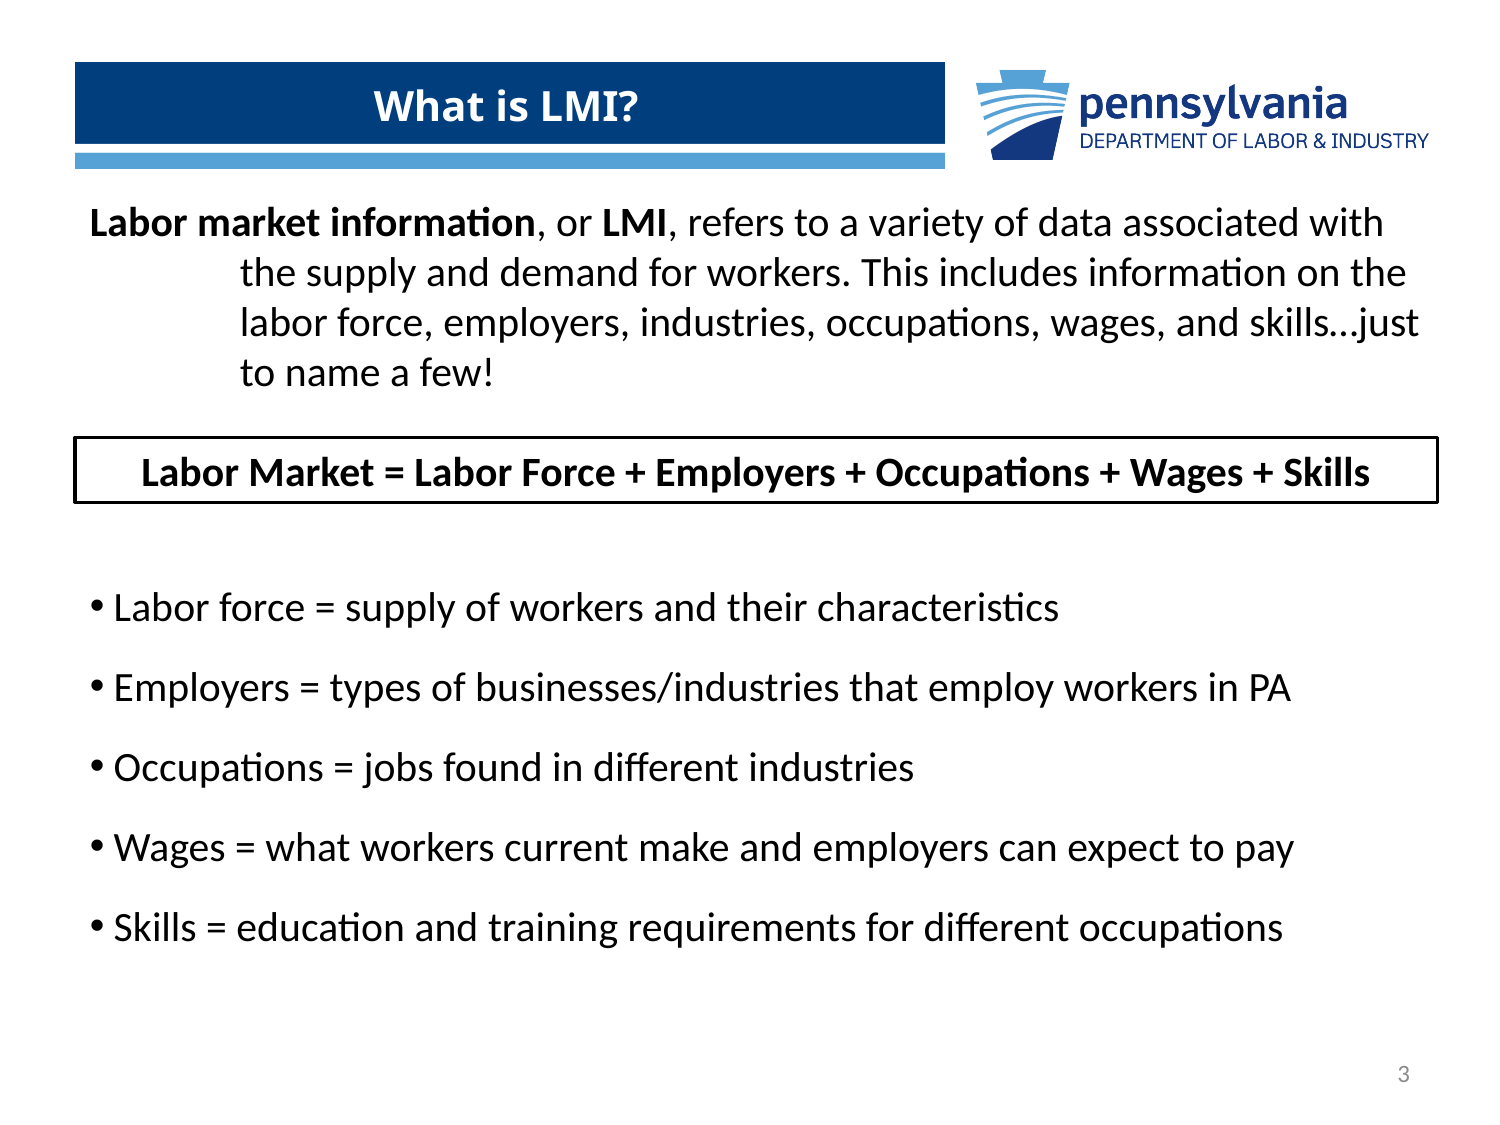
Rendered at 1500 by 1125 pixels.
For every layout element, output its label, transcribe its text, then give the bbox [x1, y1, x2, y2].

text_box Labor market information, or LMI, refers to a variety of data associated with the supply and demand for workers. This includes information on the labor force, employers, industries, occupations, wages, and skills…just to name a few! Labor force = supply of workers and their characteristics Employers = types of businesses/industries that employ workers in PA Occupations = jobs found in different industries Wages = what workers current make and employers can expect to pay Skills = education and training requirements for different occupations [74, 187, 1438, 437]
picture [74, 62, 1430, 170]
text_box Labor market information, or LMI, refers to a variety of data associated with the supply and demand for workers. This includes information on the labor force, employers, industries, occupations, wages, and skills…just to name a few! Labor force = supply of workers and their characteristics Employers = types of businesses/industries that employ workers in PA Occupations = jobs found in different industries Wages = what workers current make and employers can expect to pay Skills = education and training requirements for different occupations [74, 503, 1438, 958]
slide_number 3 [1074, 1042, 1425, 1103]
text_box Labor Market = Labor Force + Employers + Occupations + Wages + Skills [74, 437, 1438, 503]
